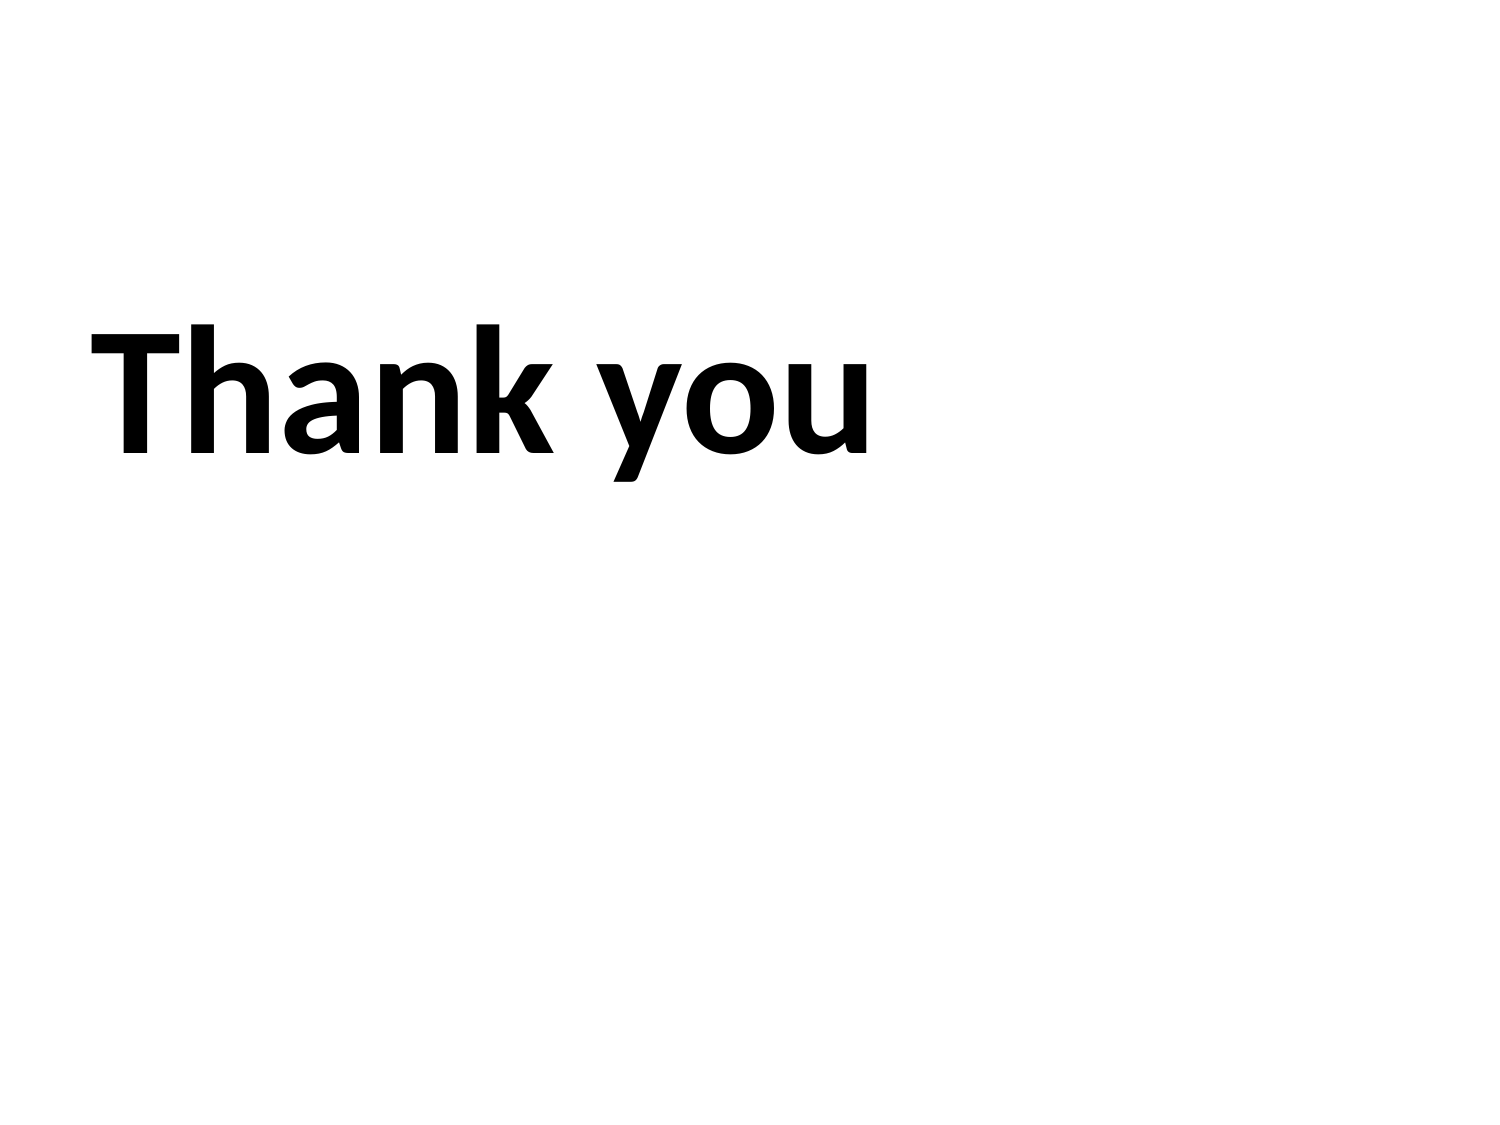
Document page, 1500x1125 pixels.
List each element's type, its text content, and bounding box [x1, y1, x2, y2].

list Thank you [75, 262, 1425, 1005]
